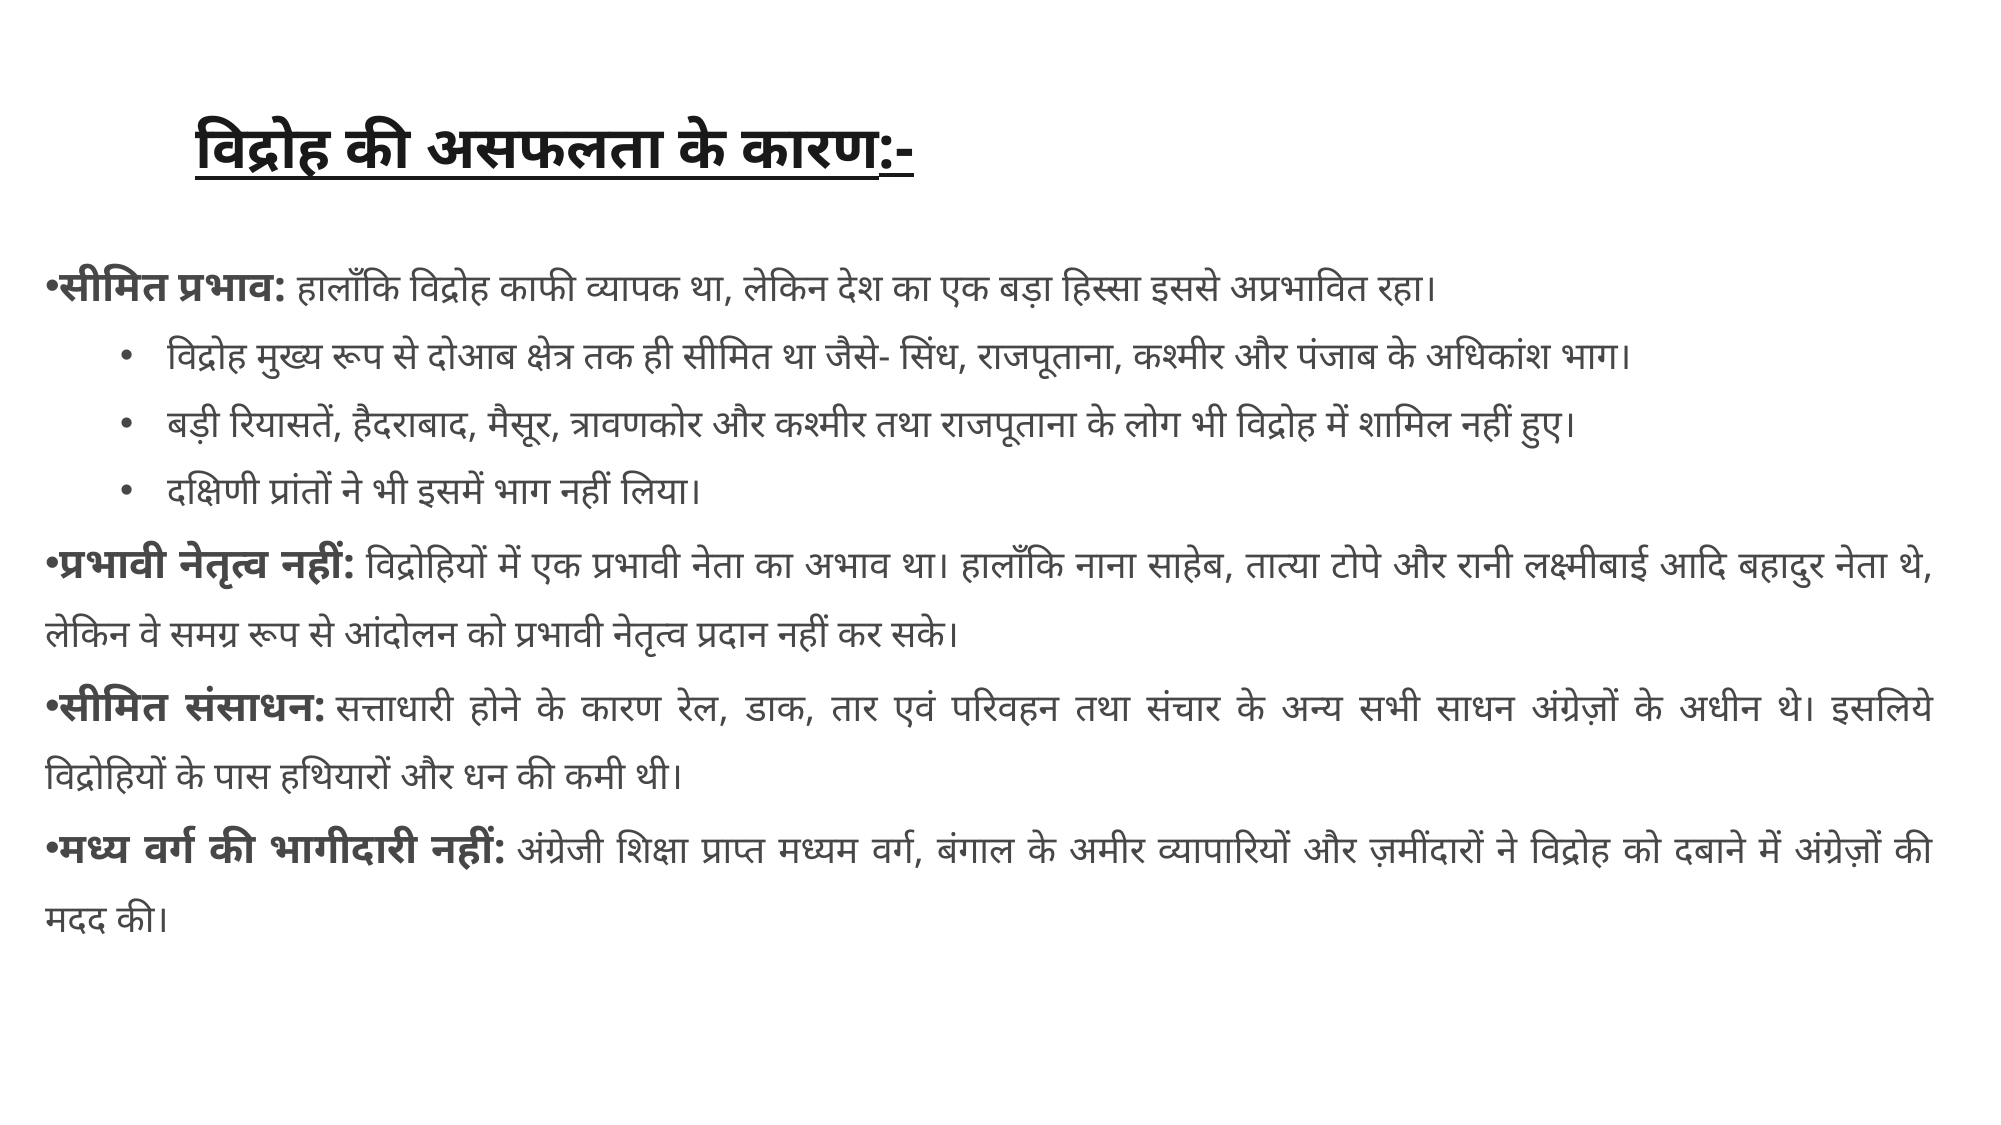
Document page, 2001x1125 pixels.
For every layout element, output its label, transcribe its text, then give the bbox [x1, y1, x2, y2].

text_box विद्रोह की असफलता के कारण:- सीमित प्रभाव: हालाँकि विद्रोह काफी व्यापक था, लेकिन देश का एक बड़ा हिस्सा इससे अप्रभावित रहा। विद्रोह मुख्य रूप से दोआब क्षेत्र तक ही सीमित था जैसे- सिंध, राजपूताना, कश्मीर और पंजाब के अधिकांश भाग। बड़ी रियासतें, हैदराबाद, मैसूर, त्रावणकोर और कश्मीर तथा राजपूताना के लोग भी विद्रोह में शामिल नहीं हुए। दक्षिणी प्रांतों ने भी इसमें भाग नहीं लिया। प्रभावी नेतृत्व नहीं: विद्रोहियों में एक प्रभावी नेता का अभाव था। हालाँकि नाना साहेब, तात्या टोपे और रानी लक्ष्मीबाई आदि बहादुर नेता थे, लेकिन वे समग्र रूप से आंदोलन को प्रभावी नेतृत्व प्रदान नहीं कर सके। सीमित संसाधन: सत्ताधारी होने के कारण रेल, डाक, तार एवं परिवहन तथा संचार के अन्य सभी साधन अंग्रेज़ों के अधीन थे। इसलिये विद्रोहियों के पास हथियारों और धन की कमी थी। मध्य वर्ग की भागीदारी नहीं: अंग्रेजी शिक्षा प्राप्त मध्यम वर्ग, बंगाल के अमीर व्यापारियों और ज़मींदारों ने विद्रोह को दबाने में अंग्रेज़ों की मदद की। [30, 47, 1948, 1048]
